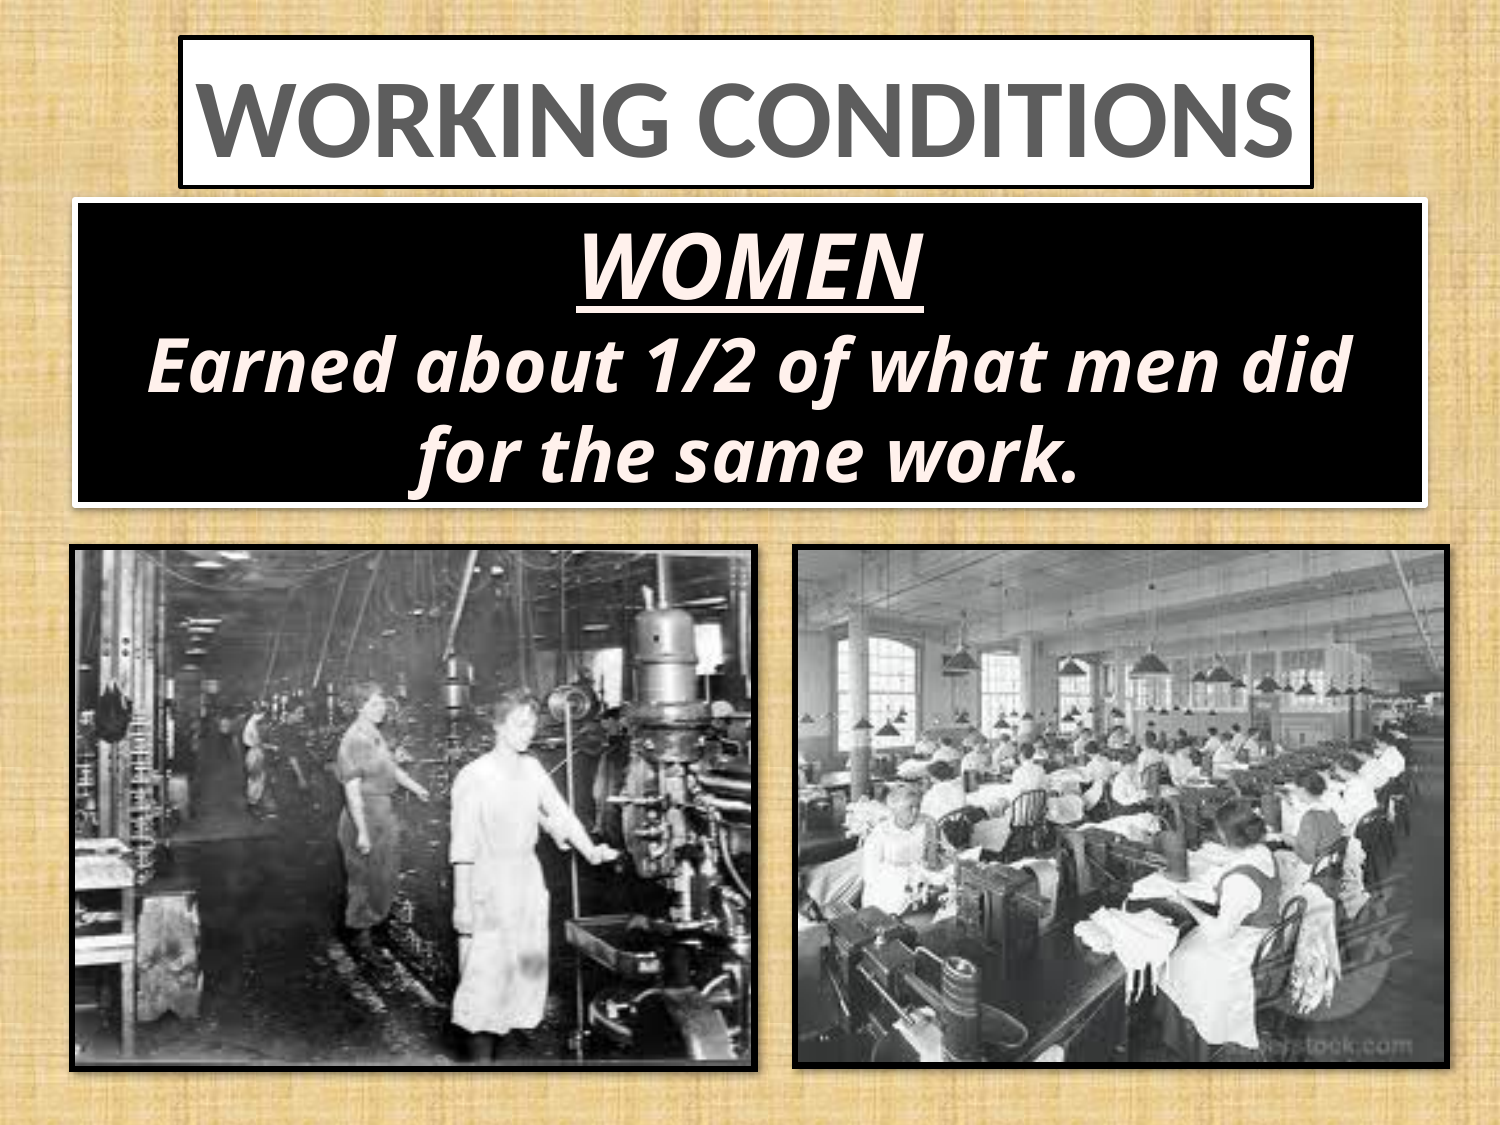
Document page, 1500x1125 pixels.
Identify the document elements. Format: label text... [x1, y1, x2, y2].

text_box WOMEN Earned about 1/2 of what men did for the same work. [72, 197, 1428, 508]
picture [0, 0, 1500, 1125]
text_box WORKING CONDITIONS [178, 35, 1314, 189]
